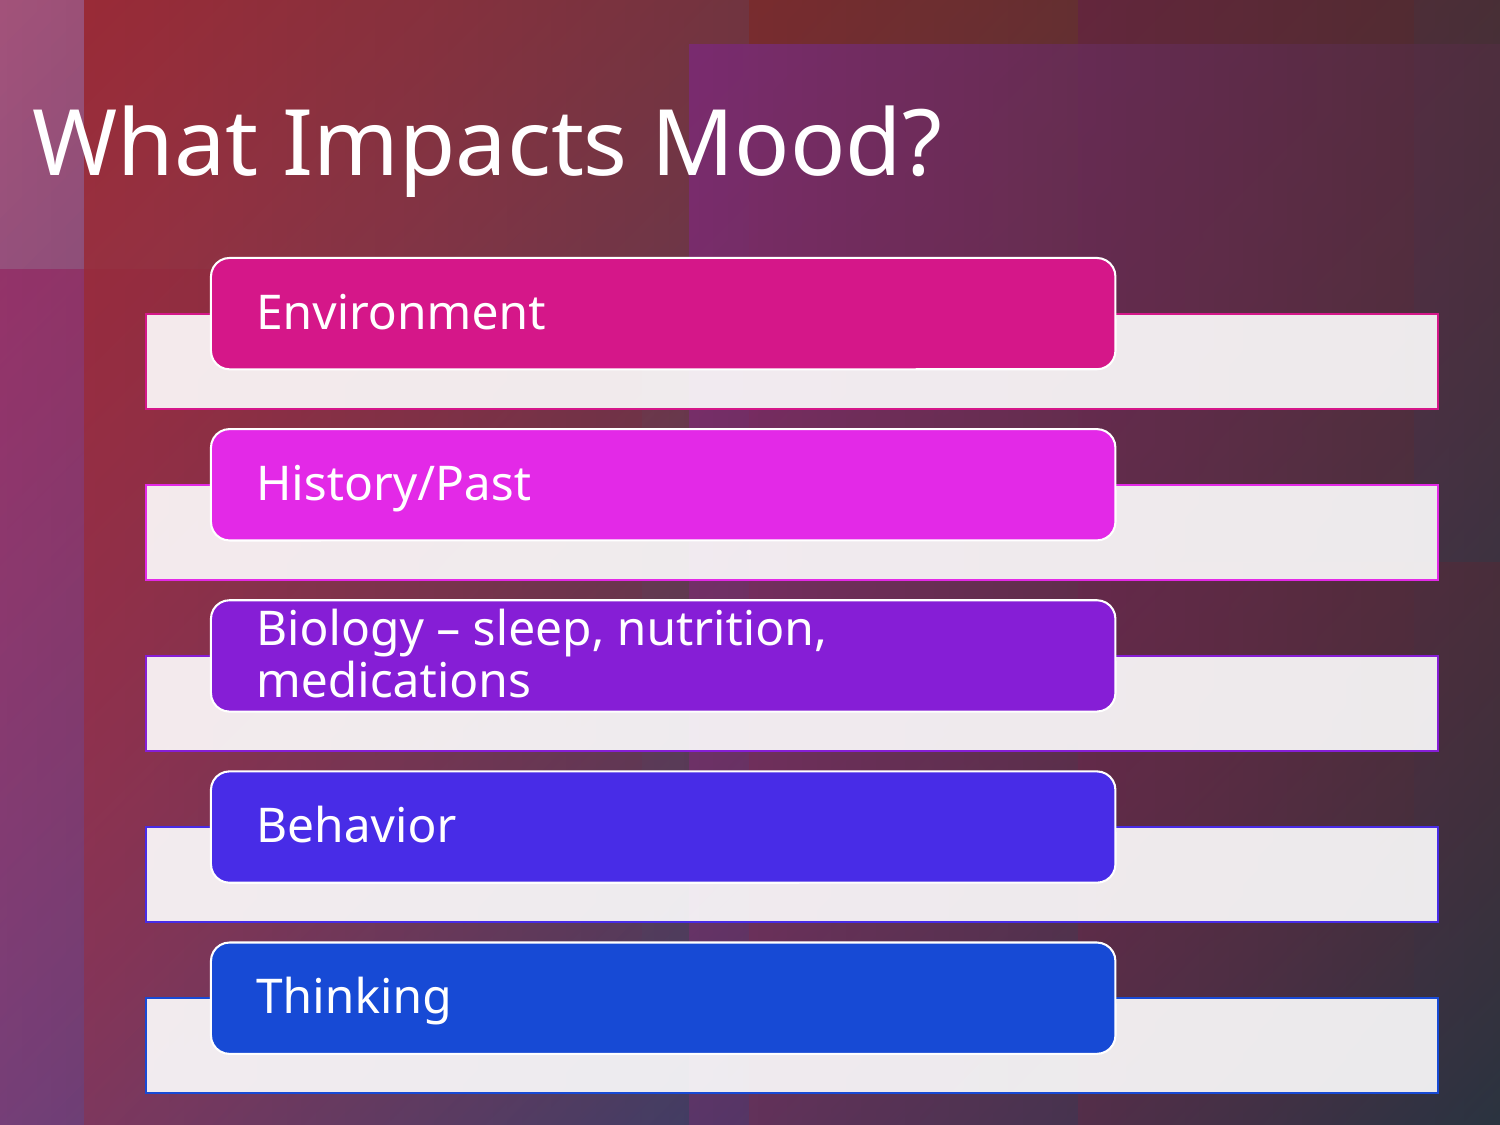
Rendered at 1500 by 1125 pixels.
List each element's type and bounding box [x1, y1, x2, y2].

text_box [0, 0, 1500, 1125]
list [146, 201, 1439, 1125]
